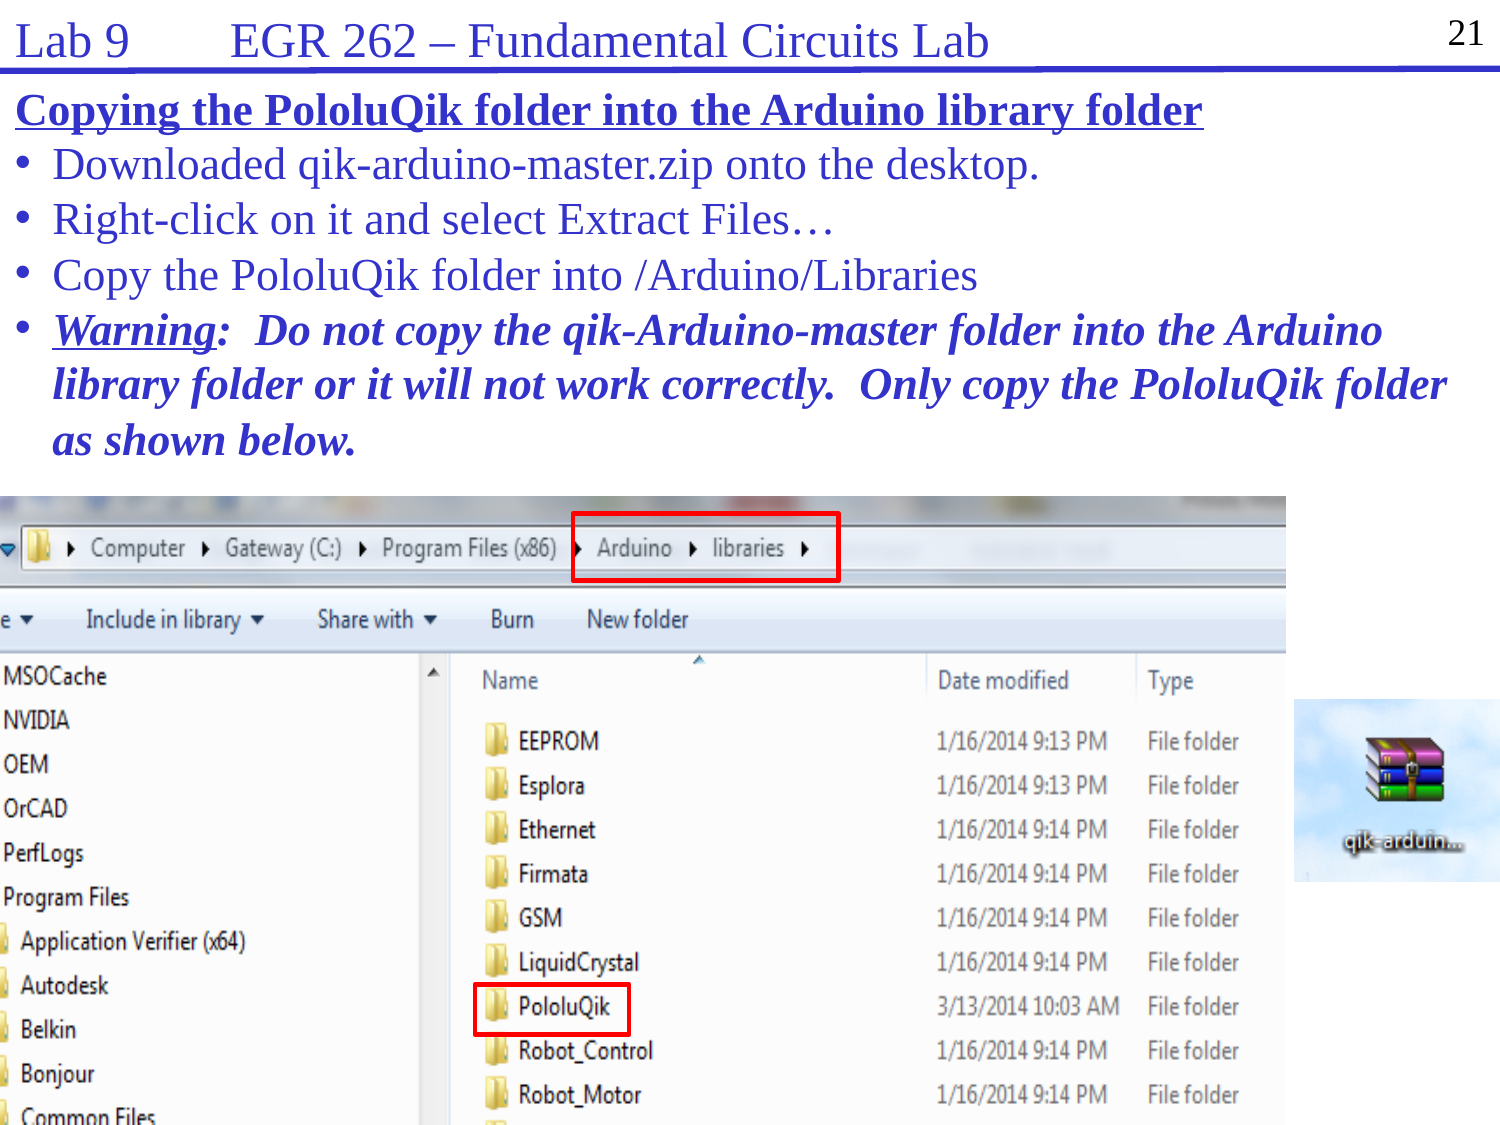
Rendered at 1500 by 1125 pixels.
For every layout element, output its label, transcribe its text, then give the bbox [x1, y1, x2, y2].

slide_number 21 [1187, 0, 1500, 76]
picture [1294, 699, 1500, 882]
text_box Lab 9 EGR 262 – Fundamental Circuits Lab [0, 0, 1465, 65]
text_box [0, 496, 1287, 1125]
text_box Copying the PololuQik folder into the Arduino library folder Downloaded qik-arduino-master.zip onto the desktop. Right-click on it and select Extract Files… Copy the PololuQik folder into /Arduino/Libraries Warning: Do not copy the qik-Arduino-master folder into the Arduino library folder or it will not work correctly. Only copy the PololuQik folder as shown below. [0, 71, 1500, 472]
